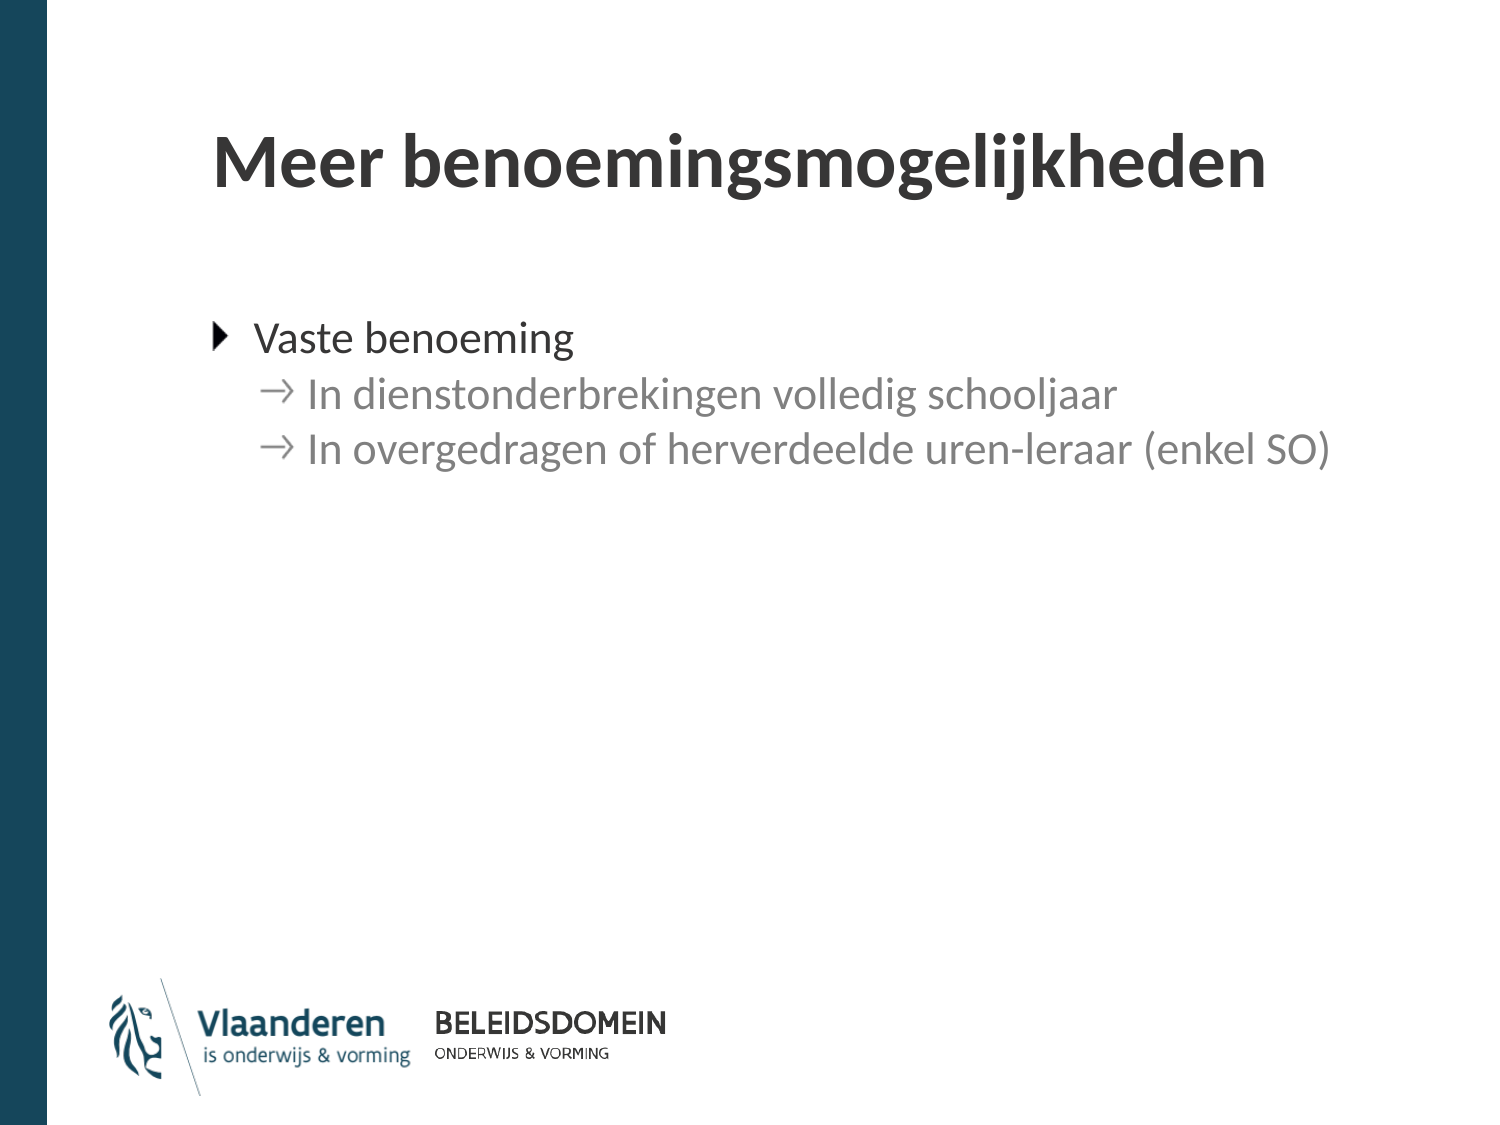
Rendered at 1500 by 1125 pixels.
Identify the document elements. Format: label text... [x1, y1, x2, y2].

picture [212, 321, 254, 351]
list Vaste benoeming In dienstonderbrekingen volledig schooljaar In overgedragen of herverdeelde uren-leraar (enkel SO) [212, 314, 1430, 917]
picture [418, 993, 773, 1112]
title Meer benoemingsmogelijkheden [212, 124, 1430, 308]
picture [259, 435, 307, 460]
picture [259, 379, 307, 404]
